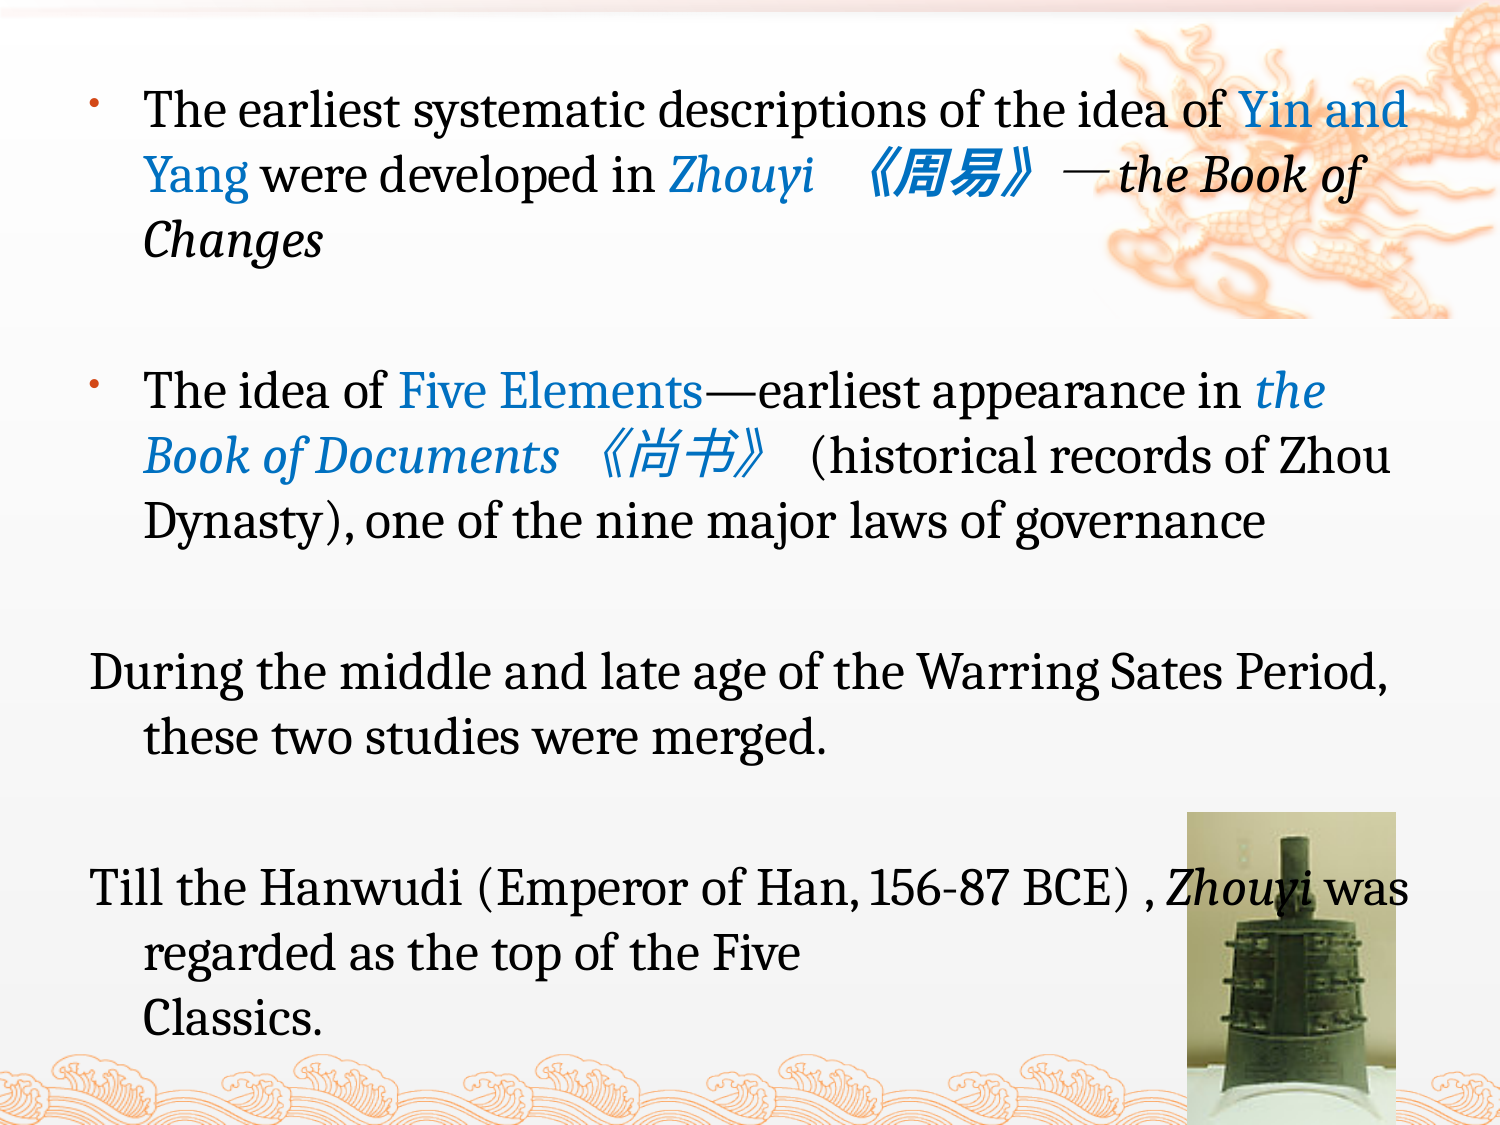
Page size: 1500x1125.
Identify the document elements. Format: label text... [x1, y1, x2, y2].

picture [1187, 1059, 1396, 1125]
list The earliest systematic descriptions of the idea of Yin and Yang were developed in Zhouyi 《周易》—the Book of Changes The idea of Five Elements—earliest appearance in the Book of Documents《尚书》 (historical records of Zhou Dynasty), one of the nine major laws of governance During the middle and late age of the Warring Sates Period, these two studies were merged. Till the Hanwudi (Emperor of Han, 156-87 BCE) , Zhouyi was regarded as the top of the Five Classics. [75, 66, 1425, 1059]
